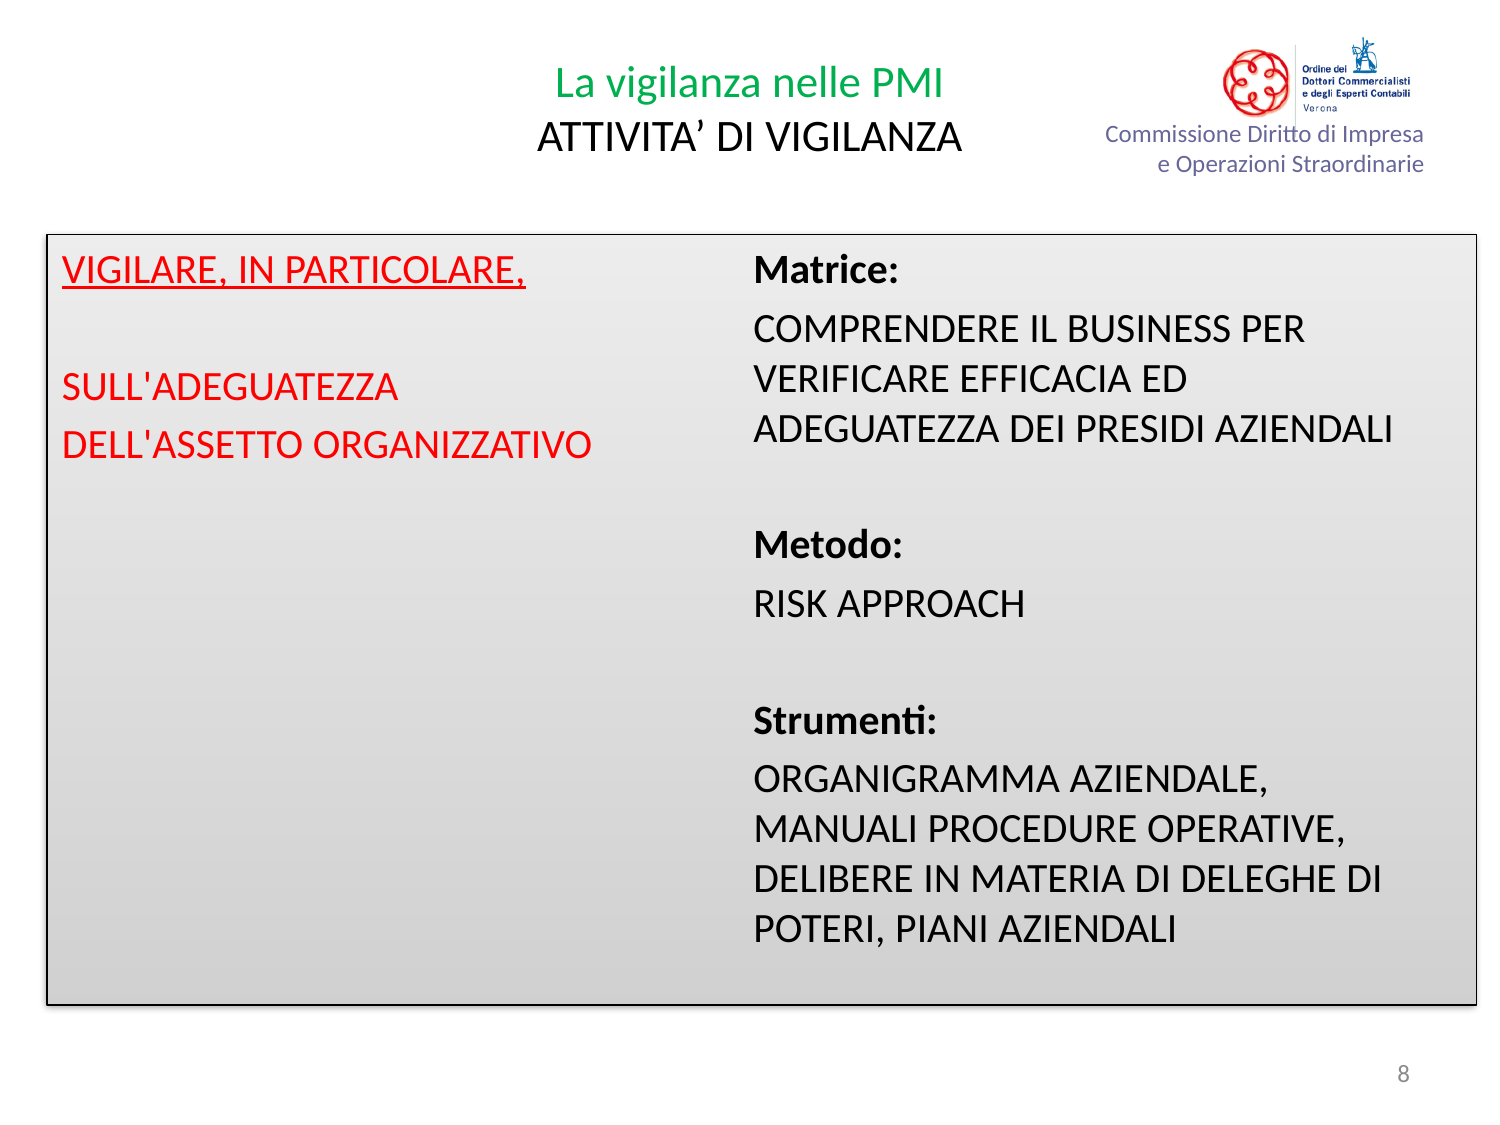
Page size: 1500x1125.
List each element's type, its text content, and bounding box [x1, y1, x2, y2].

slide_number 8 [1074, 1042, 1425, 1103]
list Matrice: COMPRENDERE IL BUSINESS PER VERIFICARE EFFICACIA ED ADEGUATEZZA DEI PRESIDI AZIENDALI Metodo: RISK APPROACH Strumenti: ORGANIGRAMMA AZIENDALE, MANUALI PROCEDURE OPERATIVE, DELIBERE IN MATERIA DI DELEGHE DI POTERI, PIANI AZIENDALI [738, 234, 1454, 1005]
text_box [74, 191, 1425, 934]
text_box [76, 101, 1425, 191]
title La vigilanza nelle PMI ATTIVITA’ DI VIGILANZA [75, 45, 1425, 191]
picture [1222, 35, 1412, 45]
list VIGILARE, IN PARTICOLARE, SULL'ADEGUATEZZA DELL'ASSETTO ORGANIZZATIVO [46, 234, 1477, 1006]
